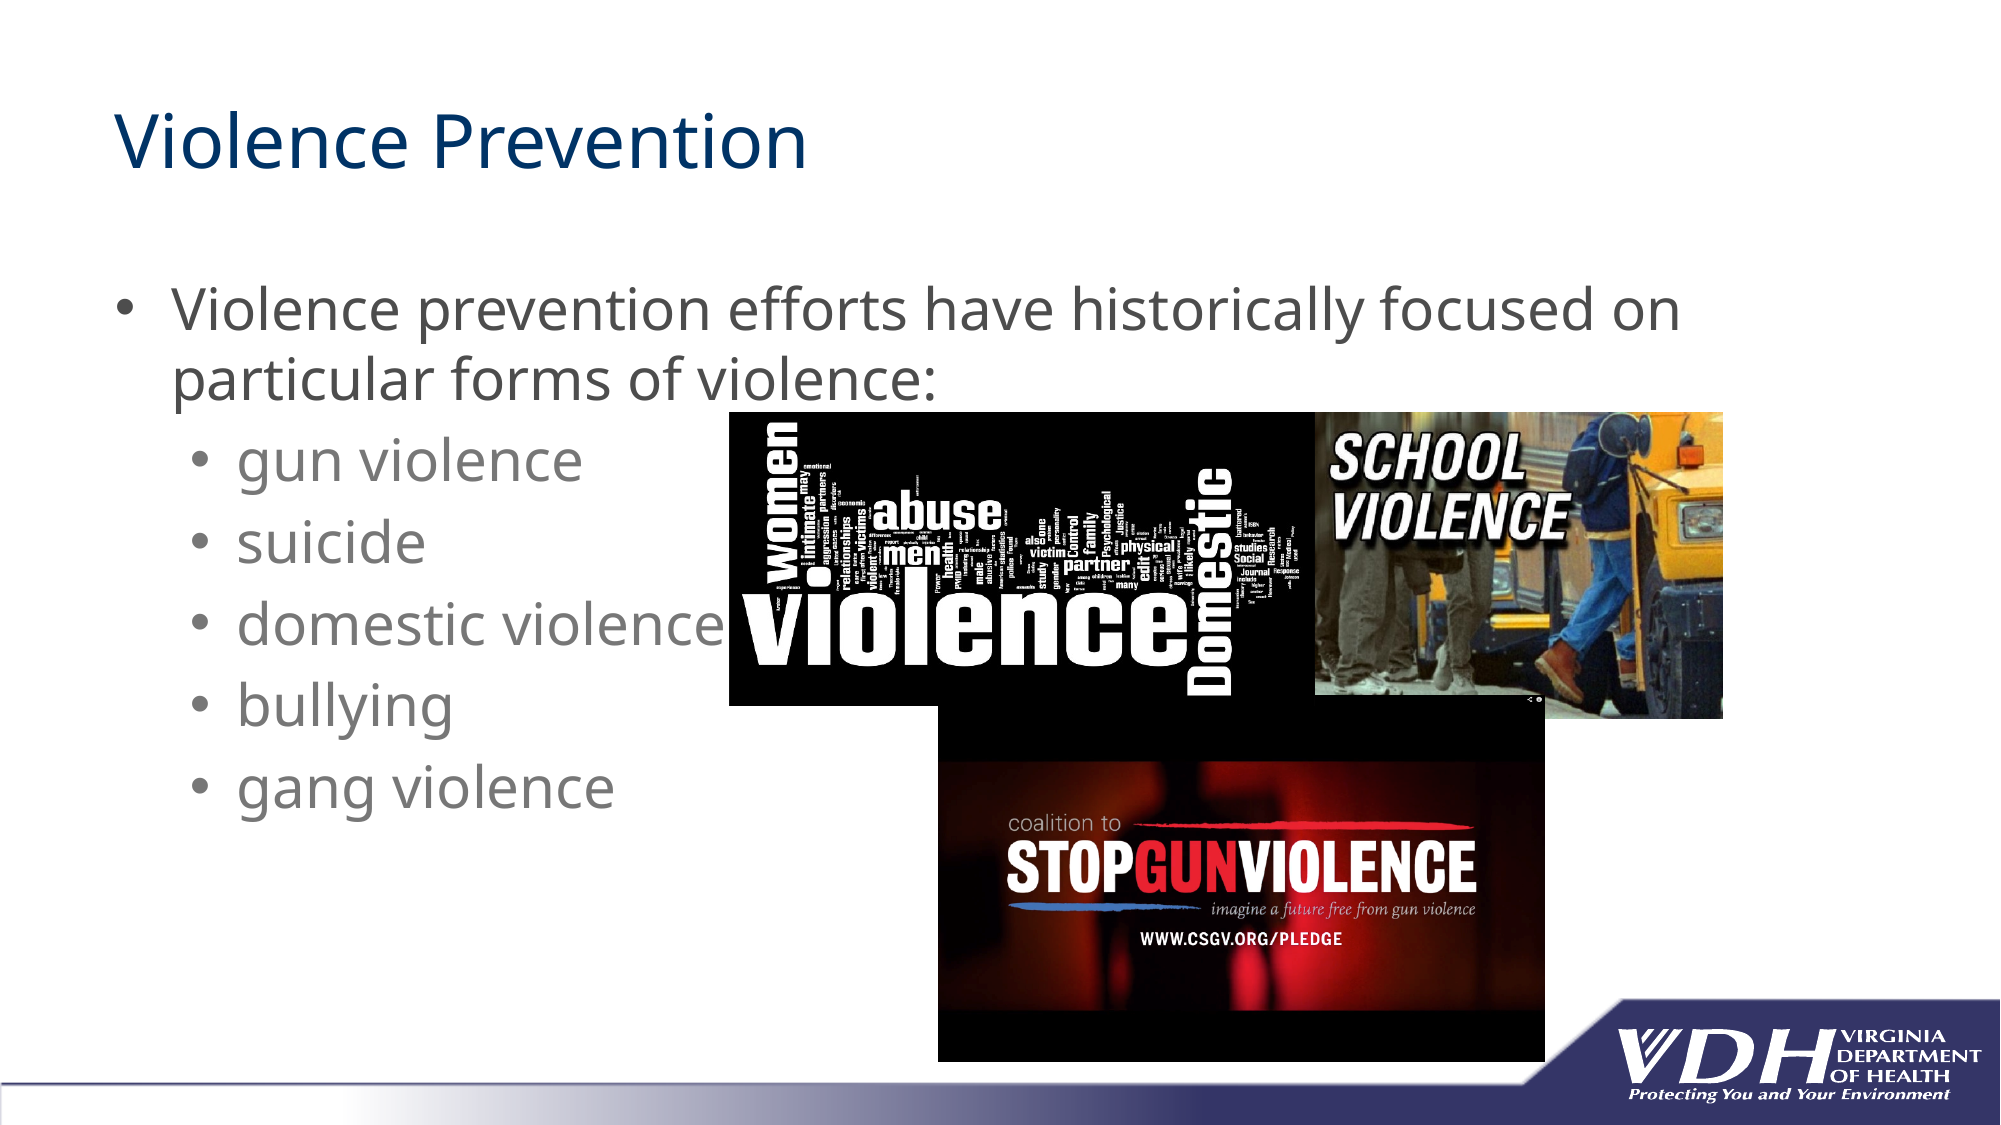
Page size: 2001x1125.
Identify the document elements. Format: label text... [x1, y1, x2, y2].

title Violence Prevention [99, 45, 1900, 233]
list Violence prevention efforts have historically focused on particular forms of violence: gun violence suicide domestic violence bullying gang violence [99, 264, 1900, 1052]
picture [728, 412, 1723, 1062]
